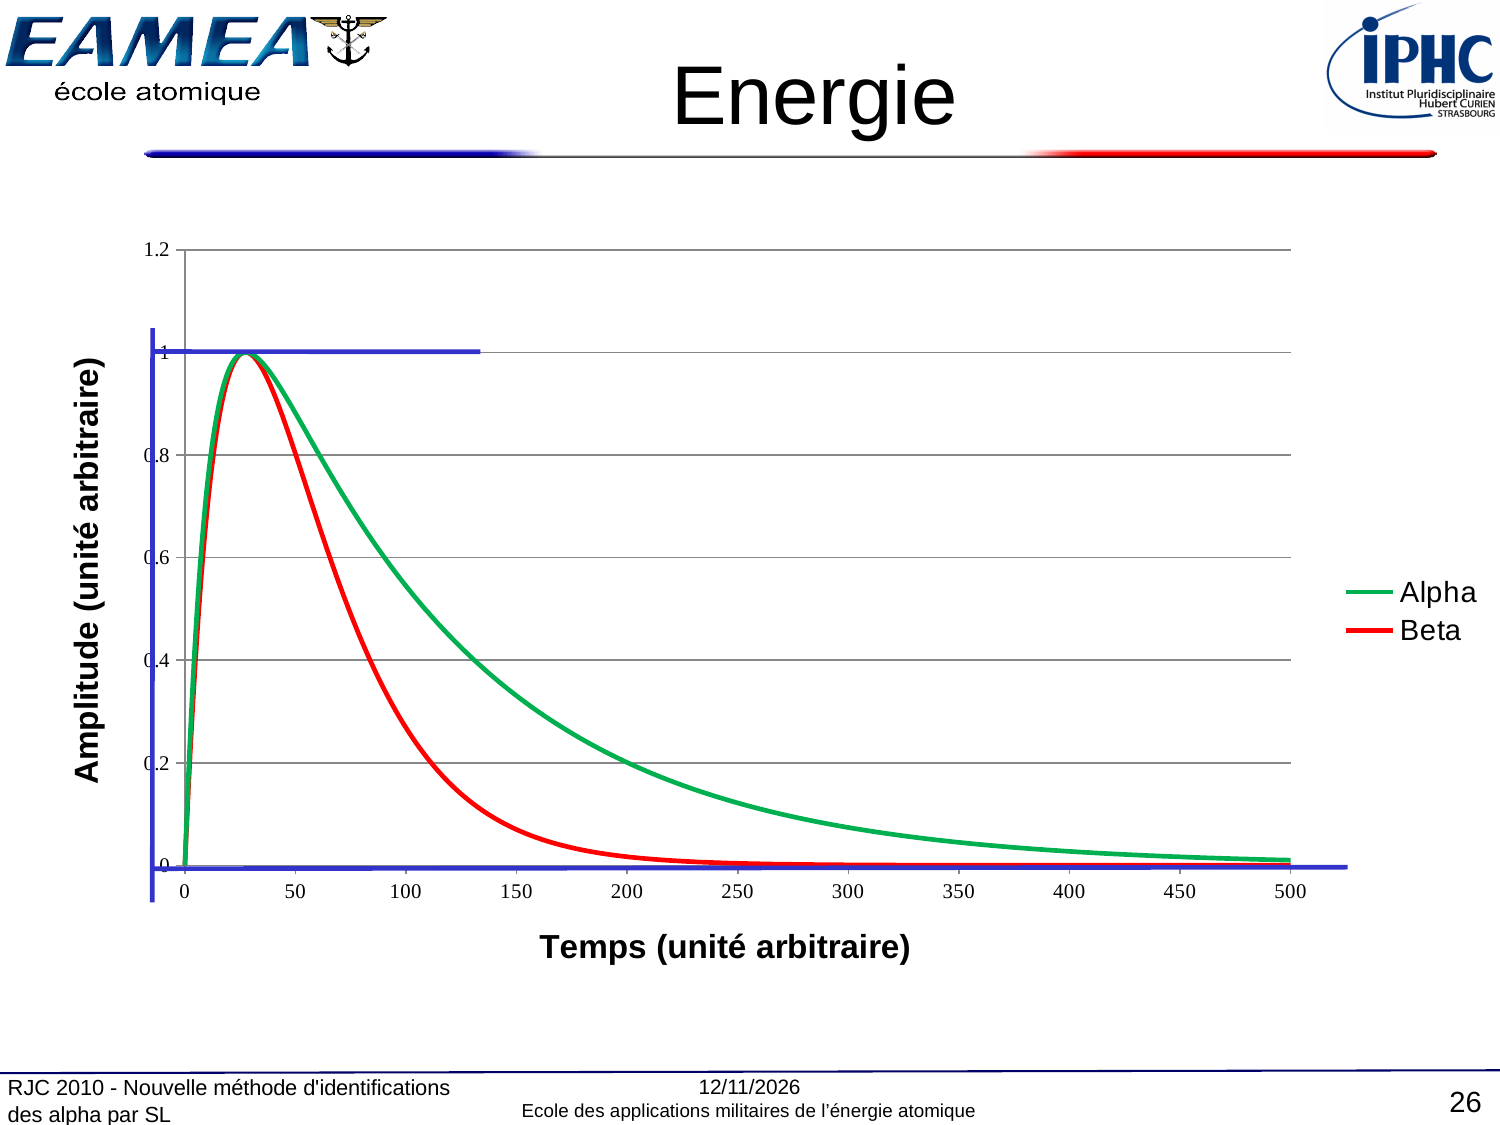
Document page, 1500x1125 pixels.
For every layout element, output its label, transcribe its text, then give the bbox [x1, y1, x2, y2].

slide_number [592, 1065, 906, 1125]
chart [31, 222, 1500, 1001]
picture [128, 146, 1454, 164]
title Energie [210, 40, 1419, 141]
slide_number 26 [1323, 1076, 1498, 1125]
picture [5, 13, 387, 106]
picture [1324, 0, 1500, 131]
footer RJC 2010 - Nouvelle méthode d'identifications des alpha par SL [0, 1066, 504, 1119]
